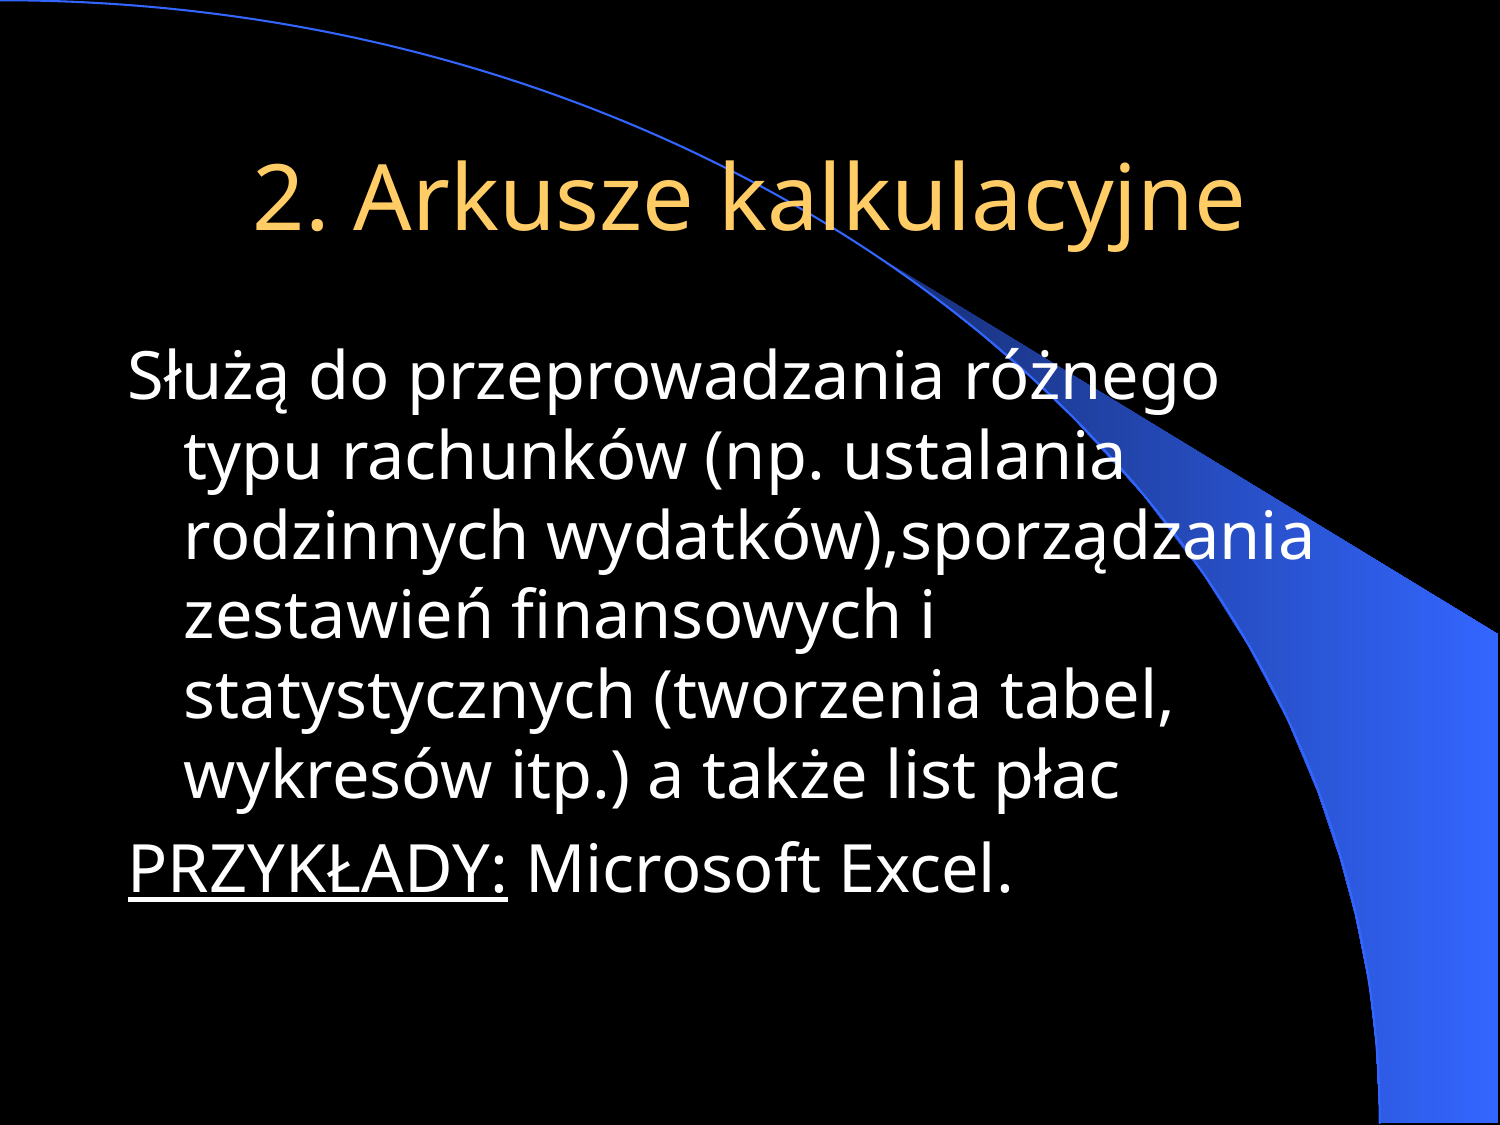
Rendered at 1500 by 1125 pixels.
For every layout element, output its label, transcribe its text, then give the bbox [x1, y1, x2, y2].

list Służą do przeprowadzania różnego typu rachunków (np. ustalania rodzinnych wydatków),sporządzania zestawień finansowych i statystycznych (tworzenia tabel, wykresów itp.) a także list płac PRZYKŁADY: Microsoft Excel. [112, 324, 1388, 1000]
title 2. Arkusze kalkulacyjne [112, 99, 1388, 288]
